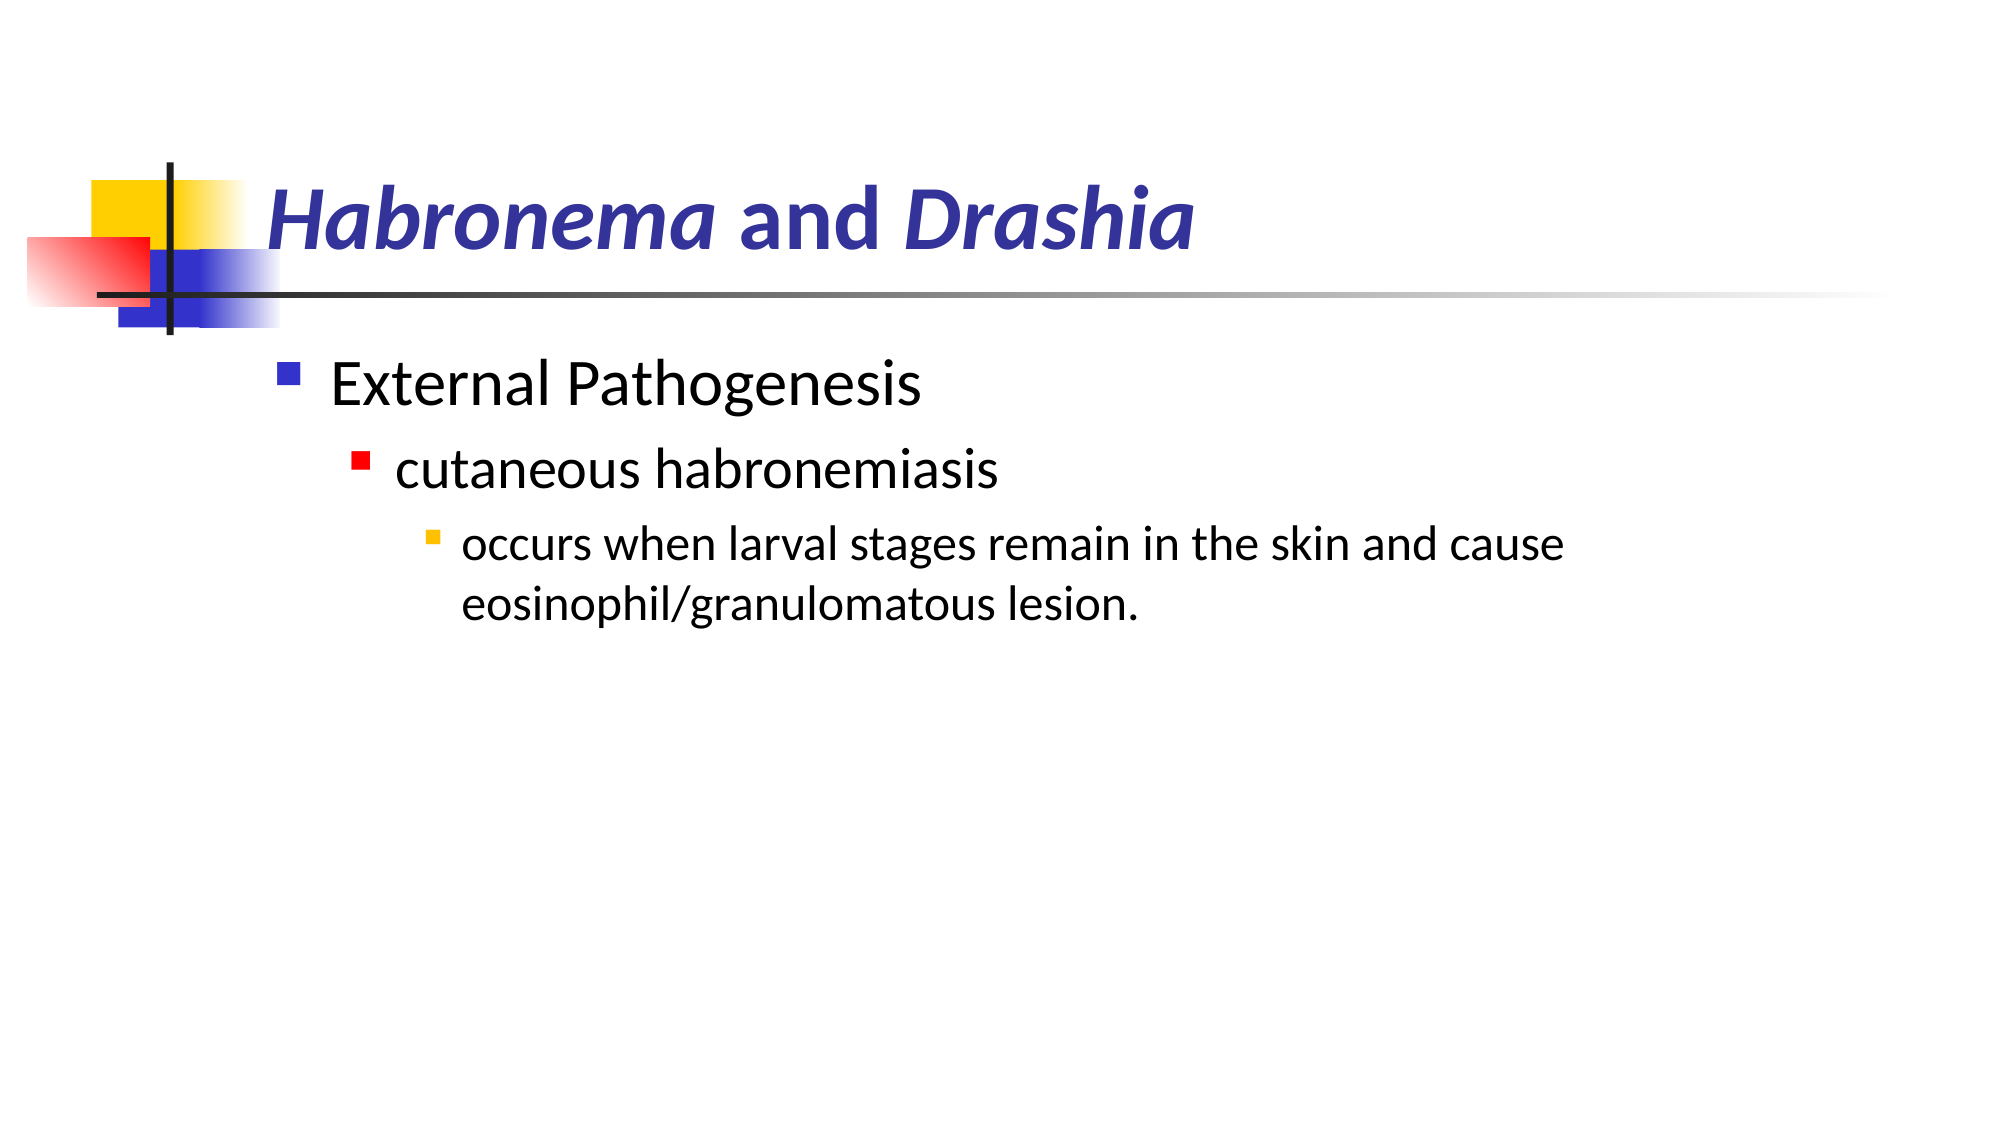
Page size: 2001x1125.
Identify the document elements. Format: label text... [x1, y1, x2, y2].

list External Pathogenesis cutaneous habronemiasis occurs when larval stages remain in the skin and cause eosinophil/granulomatous lesion. [258, 331, 1959, 1006]
title Habronema and Drashia [251, 129, 1471, 275]
